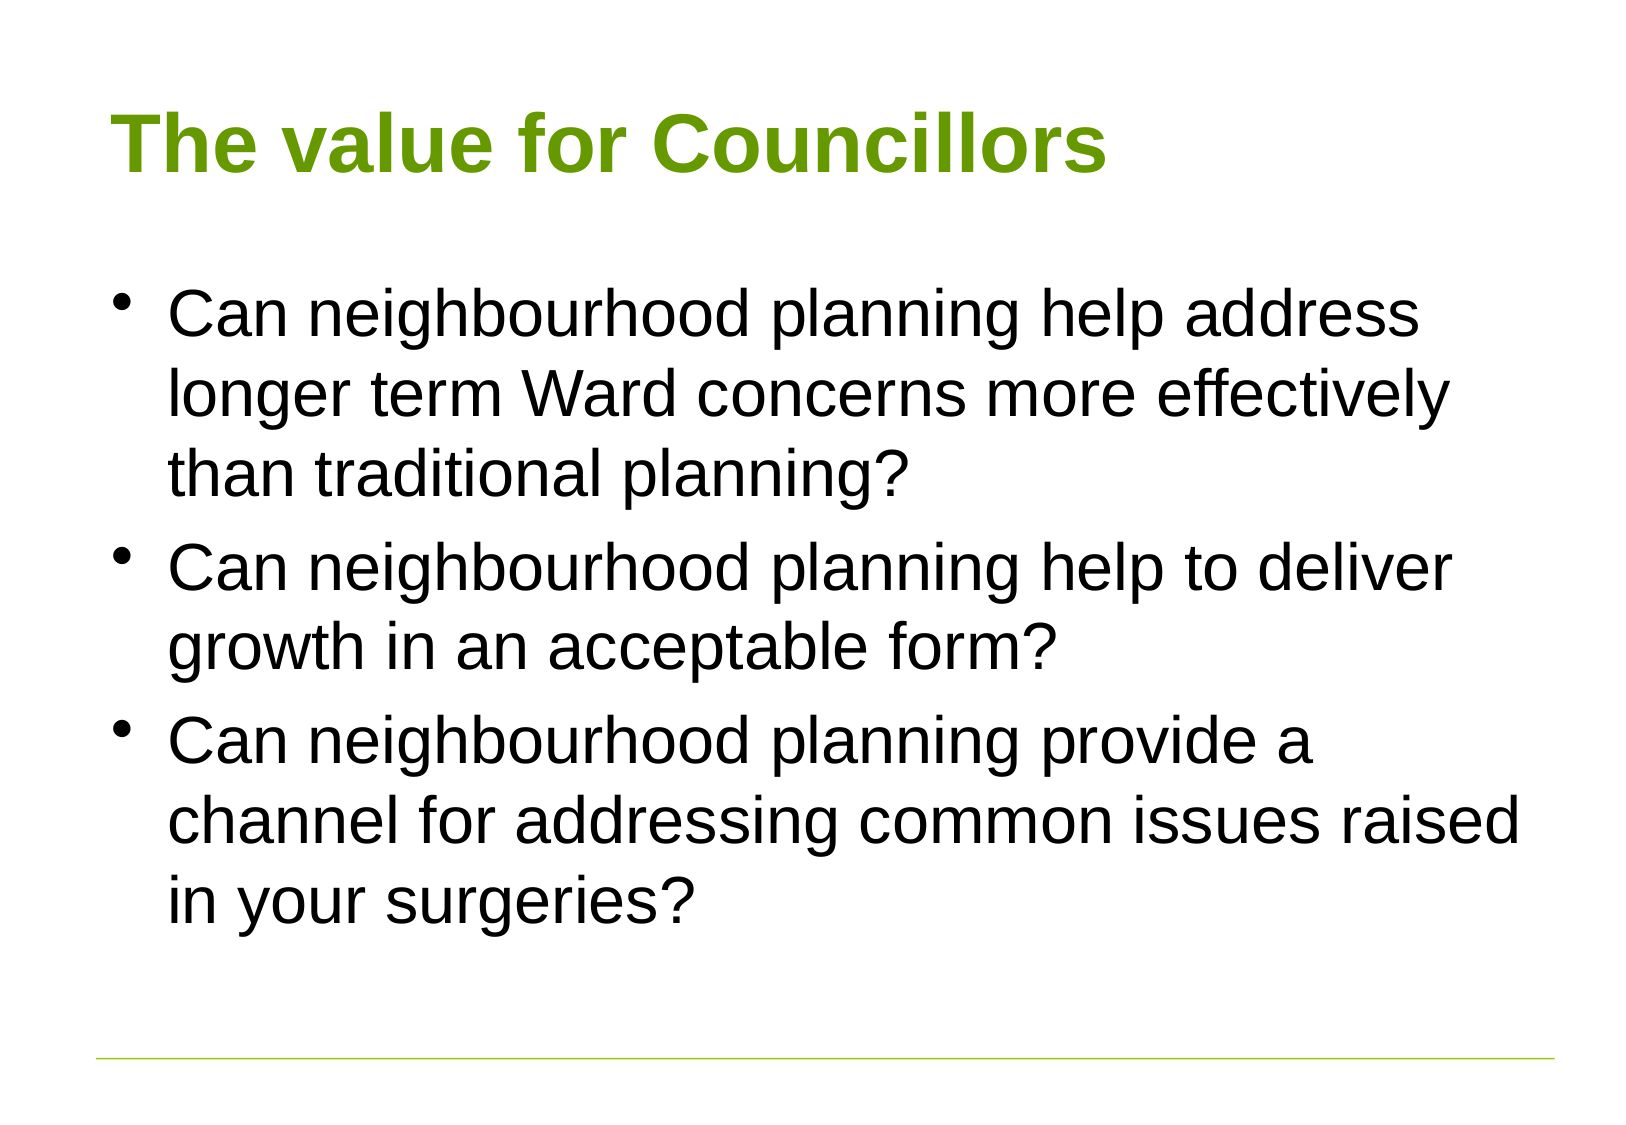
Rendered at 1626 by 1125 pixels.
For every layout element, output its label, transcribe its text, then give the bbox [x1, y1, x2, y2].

title The value for Councillors [95, 45, 1559, 233]
list Can neighbourhood planning help address longer term Ward concerns more effectively than traditional planning? Can neighbourhood planning help to deliver growth in an acceptable form? Can neighbourhood planning provide a channel for addressing common issues raised in your surgeries? [95, 262, 1559, 1005]
